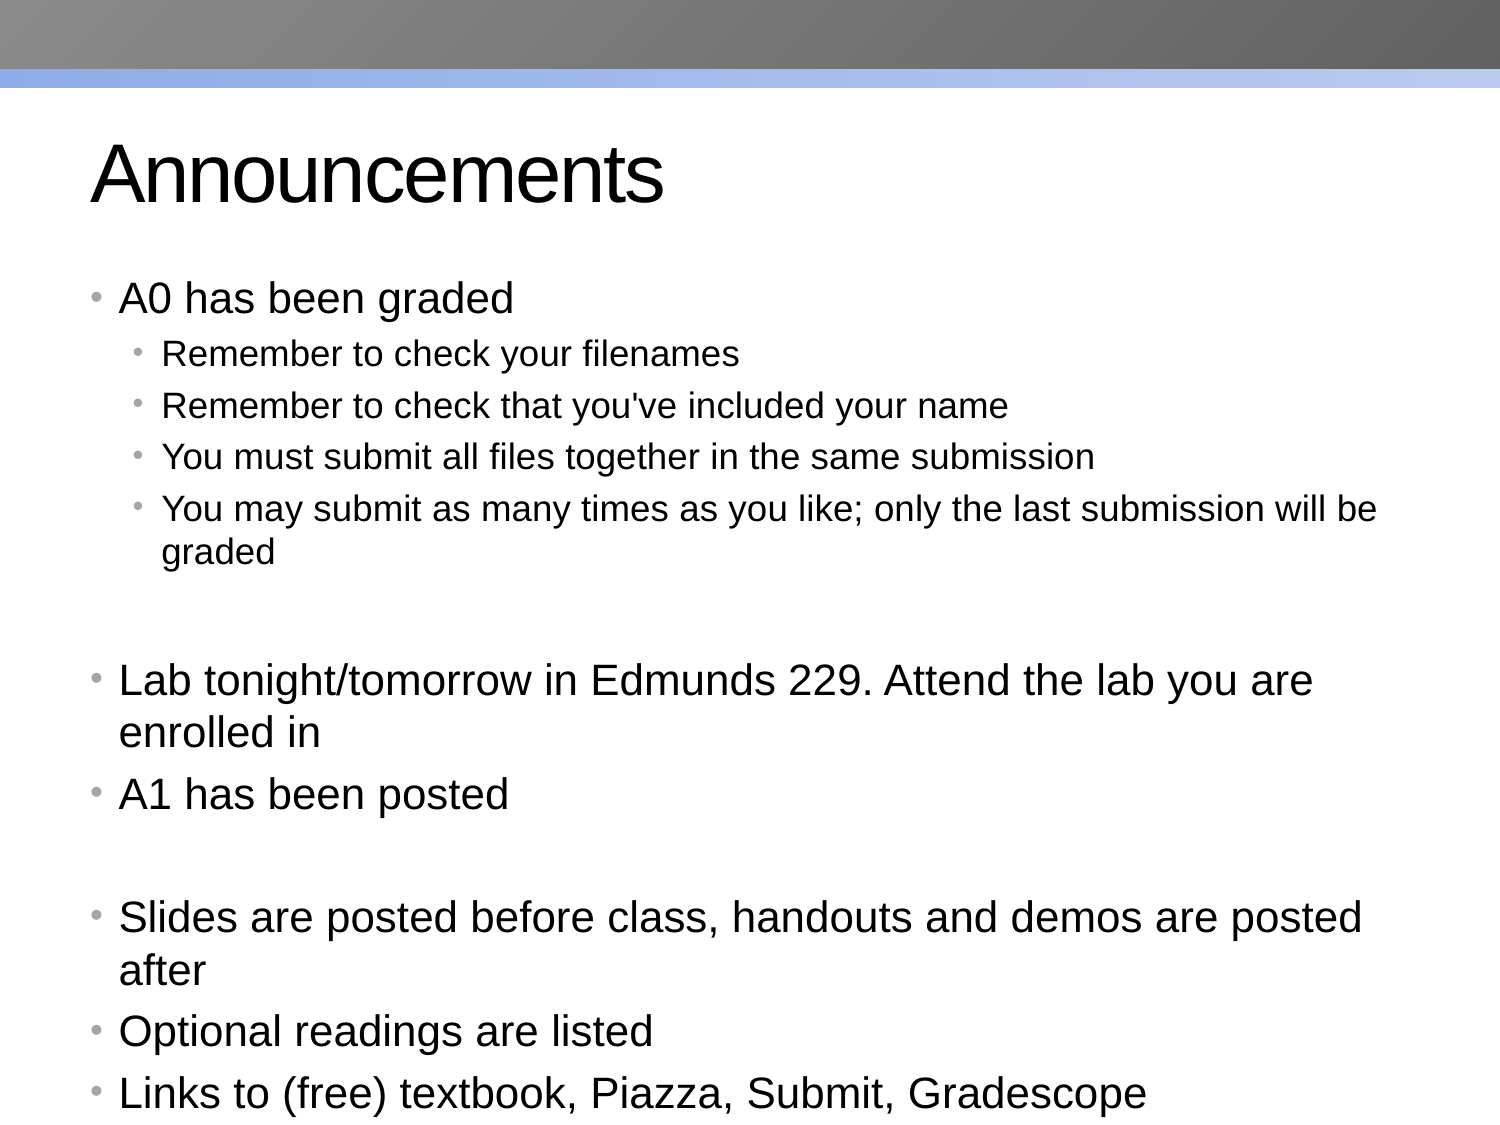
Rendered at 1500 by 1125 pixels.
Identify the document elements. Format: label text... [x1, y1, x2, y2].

title Announcements [75, 87, 1425, 250]
list A0 has been graded Remember to check your filenames Remember to check that you've included your name You must submit all files together in the same submission You may submit as many times as you like; only the last submission will be graded Lab tonight/tomorrow in Edmunds 229. Attend the lab you are enrolled in A1 has been posted Slides are posted before class, handouts and demos are posted after Optional readings are listed Links to (free) textbook, Piazza, Submit, Gradescope [75, 262, 1425, 1125]
